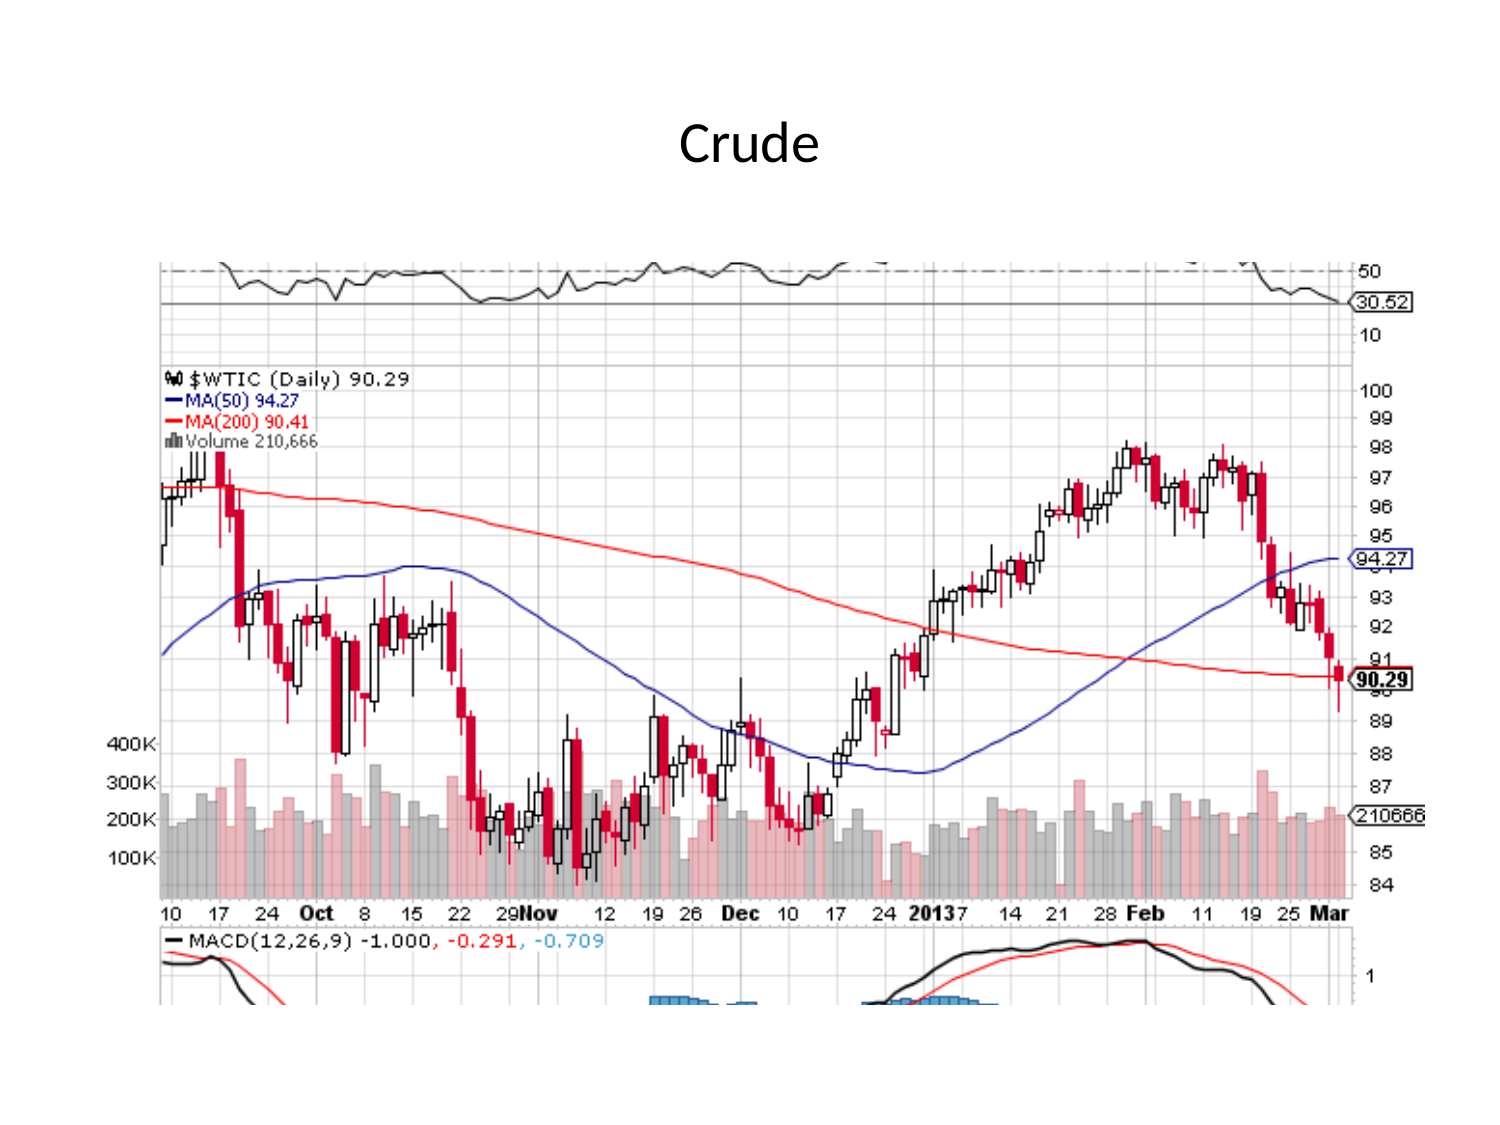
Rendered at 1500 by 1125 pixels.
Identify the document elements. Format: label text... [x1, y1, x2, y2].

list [74, 262, 1426, 1006]
title Crude [74, 44, 1426, 233]
